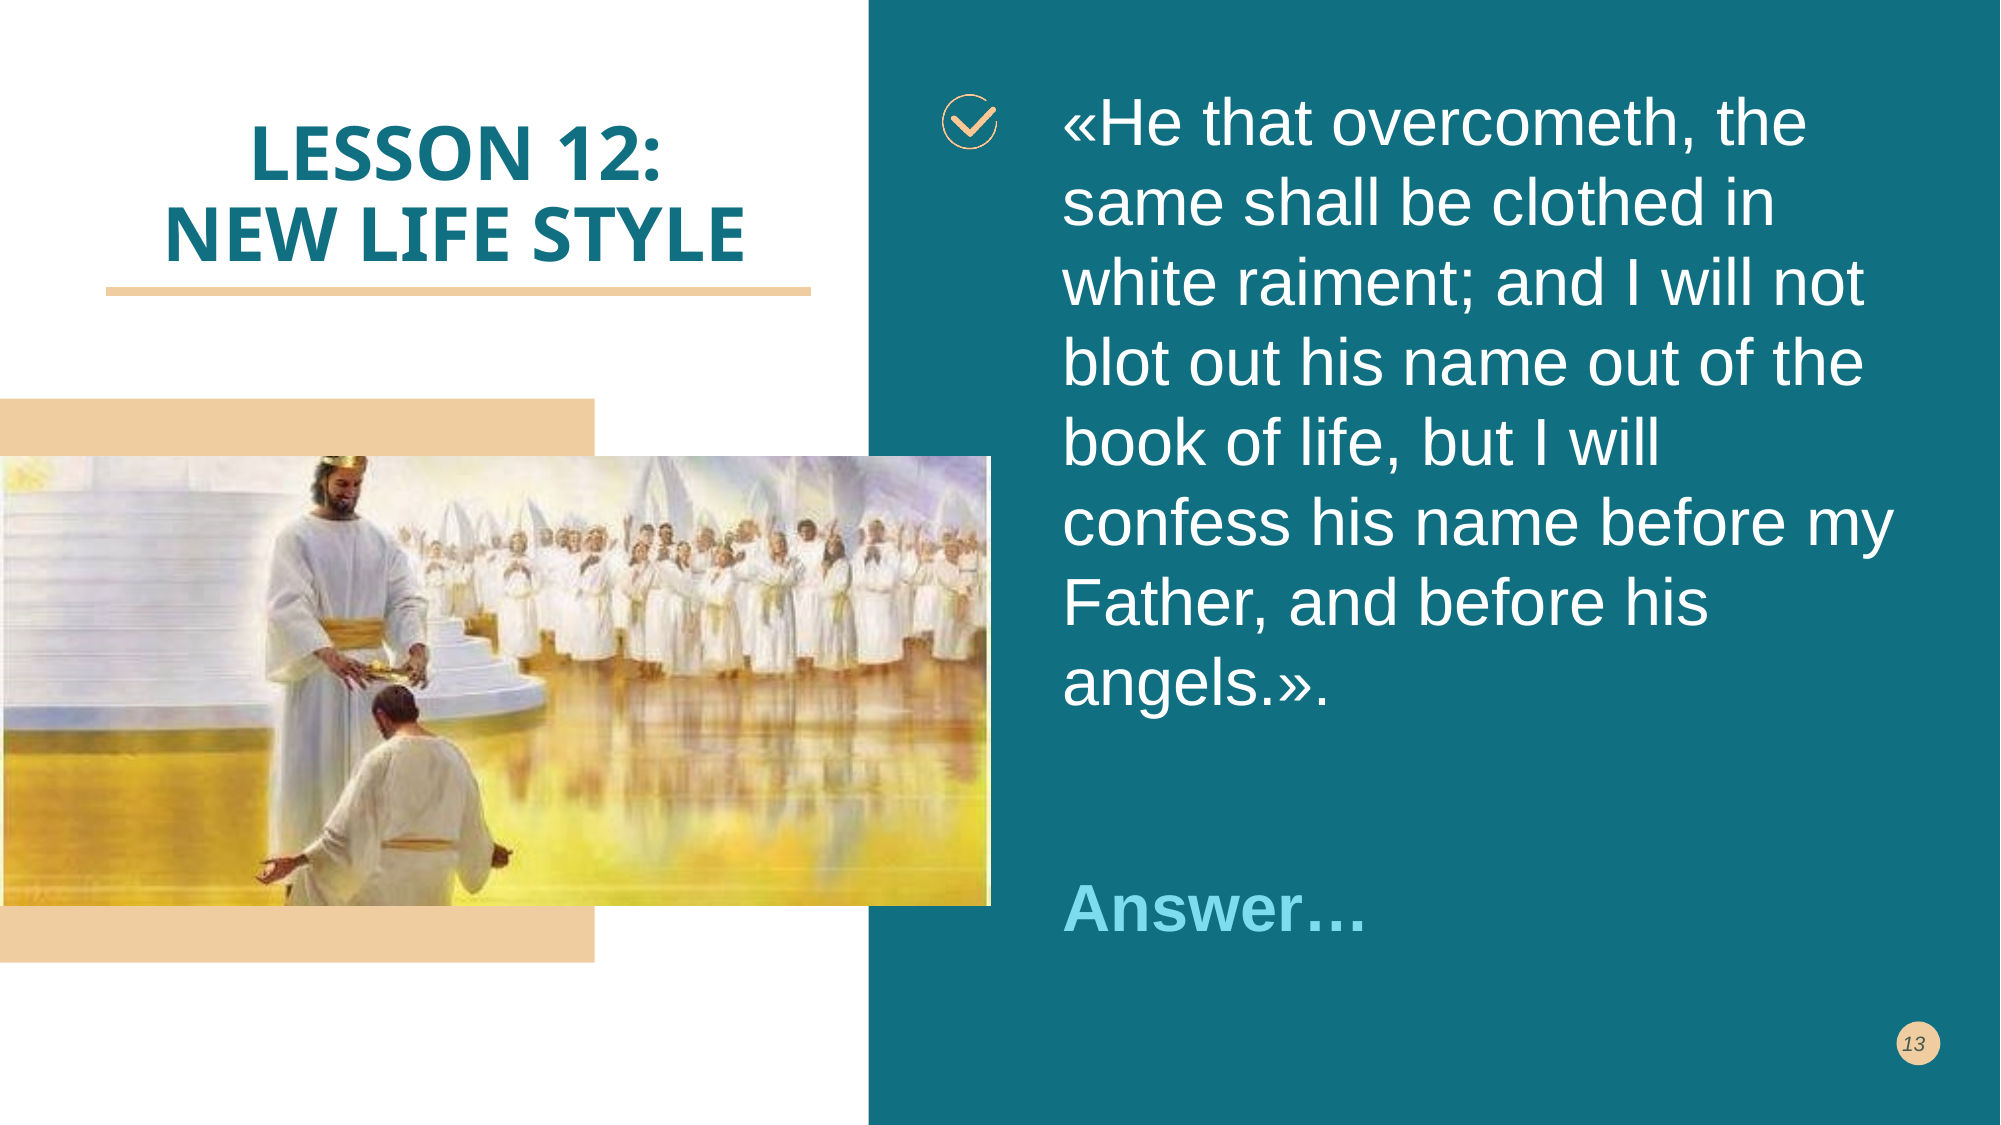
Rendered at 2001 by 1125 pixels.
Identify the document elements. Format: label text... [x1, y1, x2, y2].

text_box «He that overcometh, the same shall be clothed in white raiment; and I will not blot out his name out of the book of life, but I will confess his name before my Father, and before his angels.». [1047, 71, 1918, 727]
slide_number 13 [1881, 1012, 1940, 1073]
text_box Answer… [1047, 857, 1825, 952]
title LESSON 12: NEW LIFE STYLE [86, 71, 825, 286]
picture [0, 456, 991, 906]
picture [922, 74, 1017, 169]
